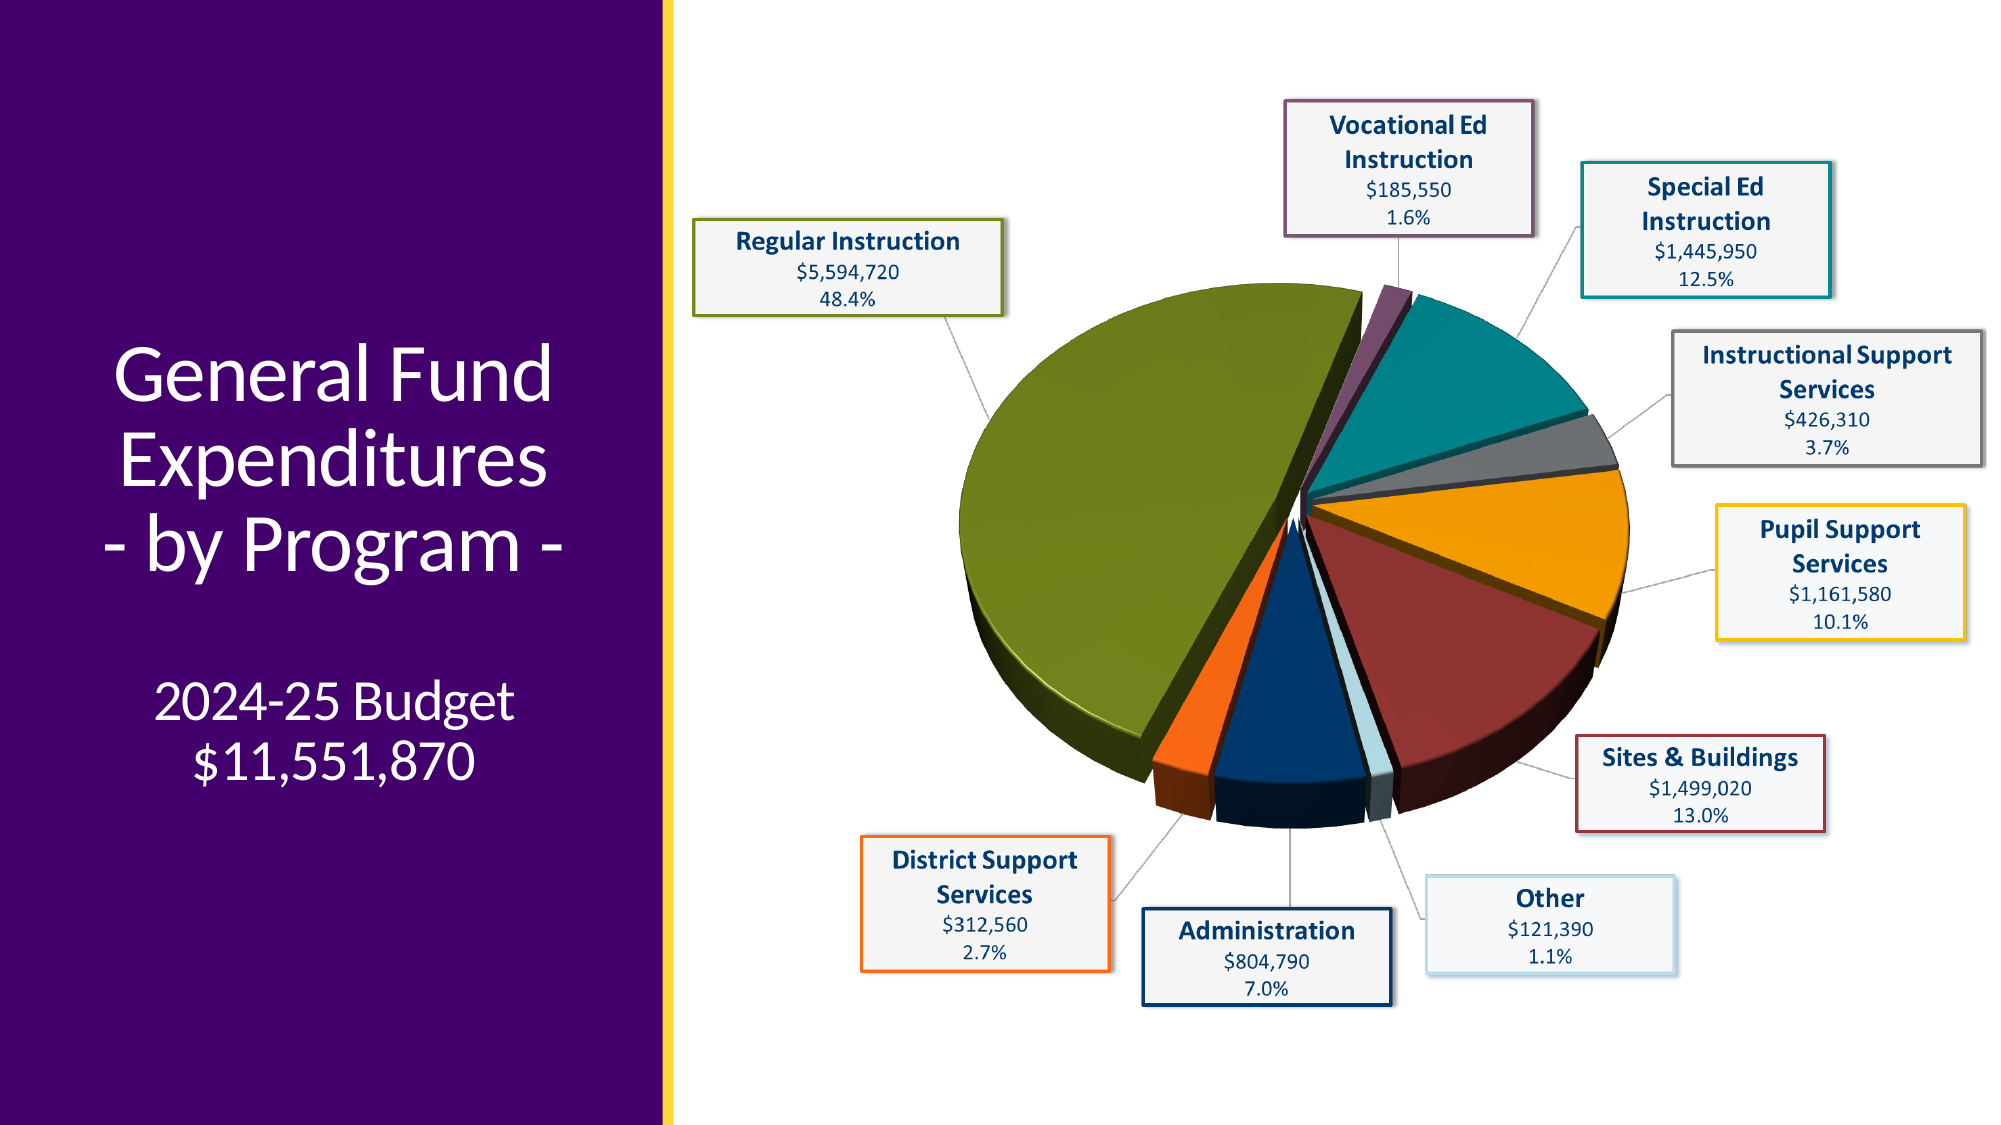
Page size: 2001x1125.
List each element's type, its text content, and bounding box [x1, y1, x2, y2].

picture [627, 20, 1988, 1027]
title General Fund Expenditures - by Program - 2024-25 Budget $11,551,870 [80, 99, 587, 1026]
